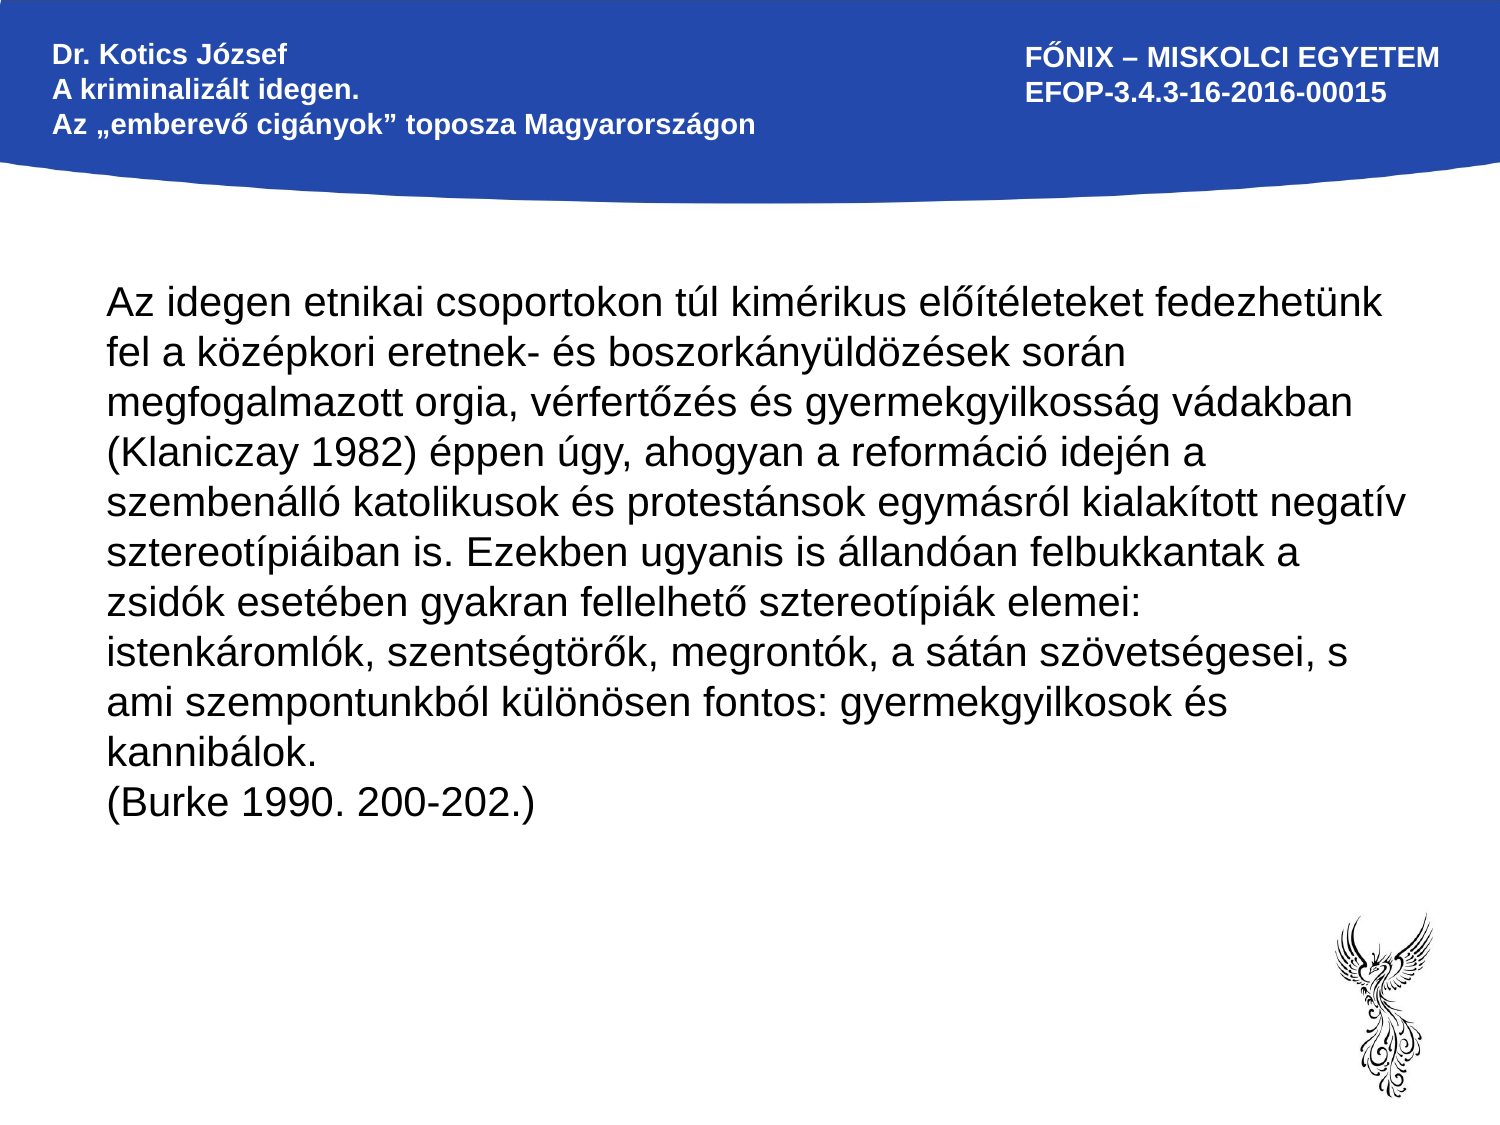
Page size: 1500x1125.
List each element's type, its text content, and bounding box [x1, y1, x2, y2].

list Az idegen etnikai csoportokon túl kimérikus előítéleteket fedezhetünk fel a középkori eretnek- és boszorkányüldözések során megfogalmazott orgia, vérfertőzés és gyermekgyilkosság vádakban (Klaniczay 1982) éppen úgy, ahogyan a reformáció idején a szembenálló katolikusok és protestánsok egymásról kialakított negatív sztereotípiáiban is. Ezekben ugyanis is állandóan felbukkantak a zsidók esetében gyakran fellelhető sztereotípiák elemei: istenkáromlók, szentségtörők, megrontók, a sátán szövetségesei, s ami szempontunkból különösen fontos: gyermekgyilkosok és kannibálok. (Burke 1990. 200-202.) [88, 267, 1424, 929]
text_box Dr. Kotics József A kriminalizált idegen. Az „emberevő cigányok” toposza Magyarországon [37, 27, 772, 238]
text_box Főnix – Miskolci egyetem EFOP-3.4.3-16-2016-00015 [1009, 30, 1500, 160]
picture [0, 0, 1500, 1125]
